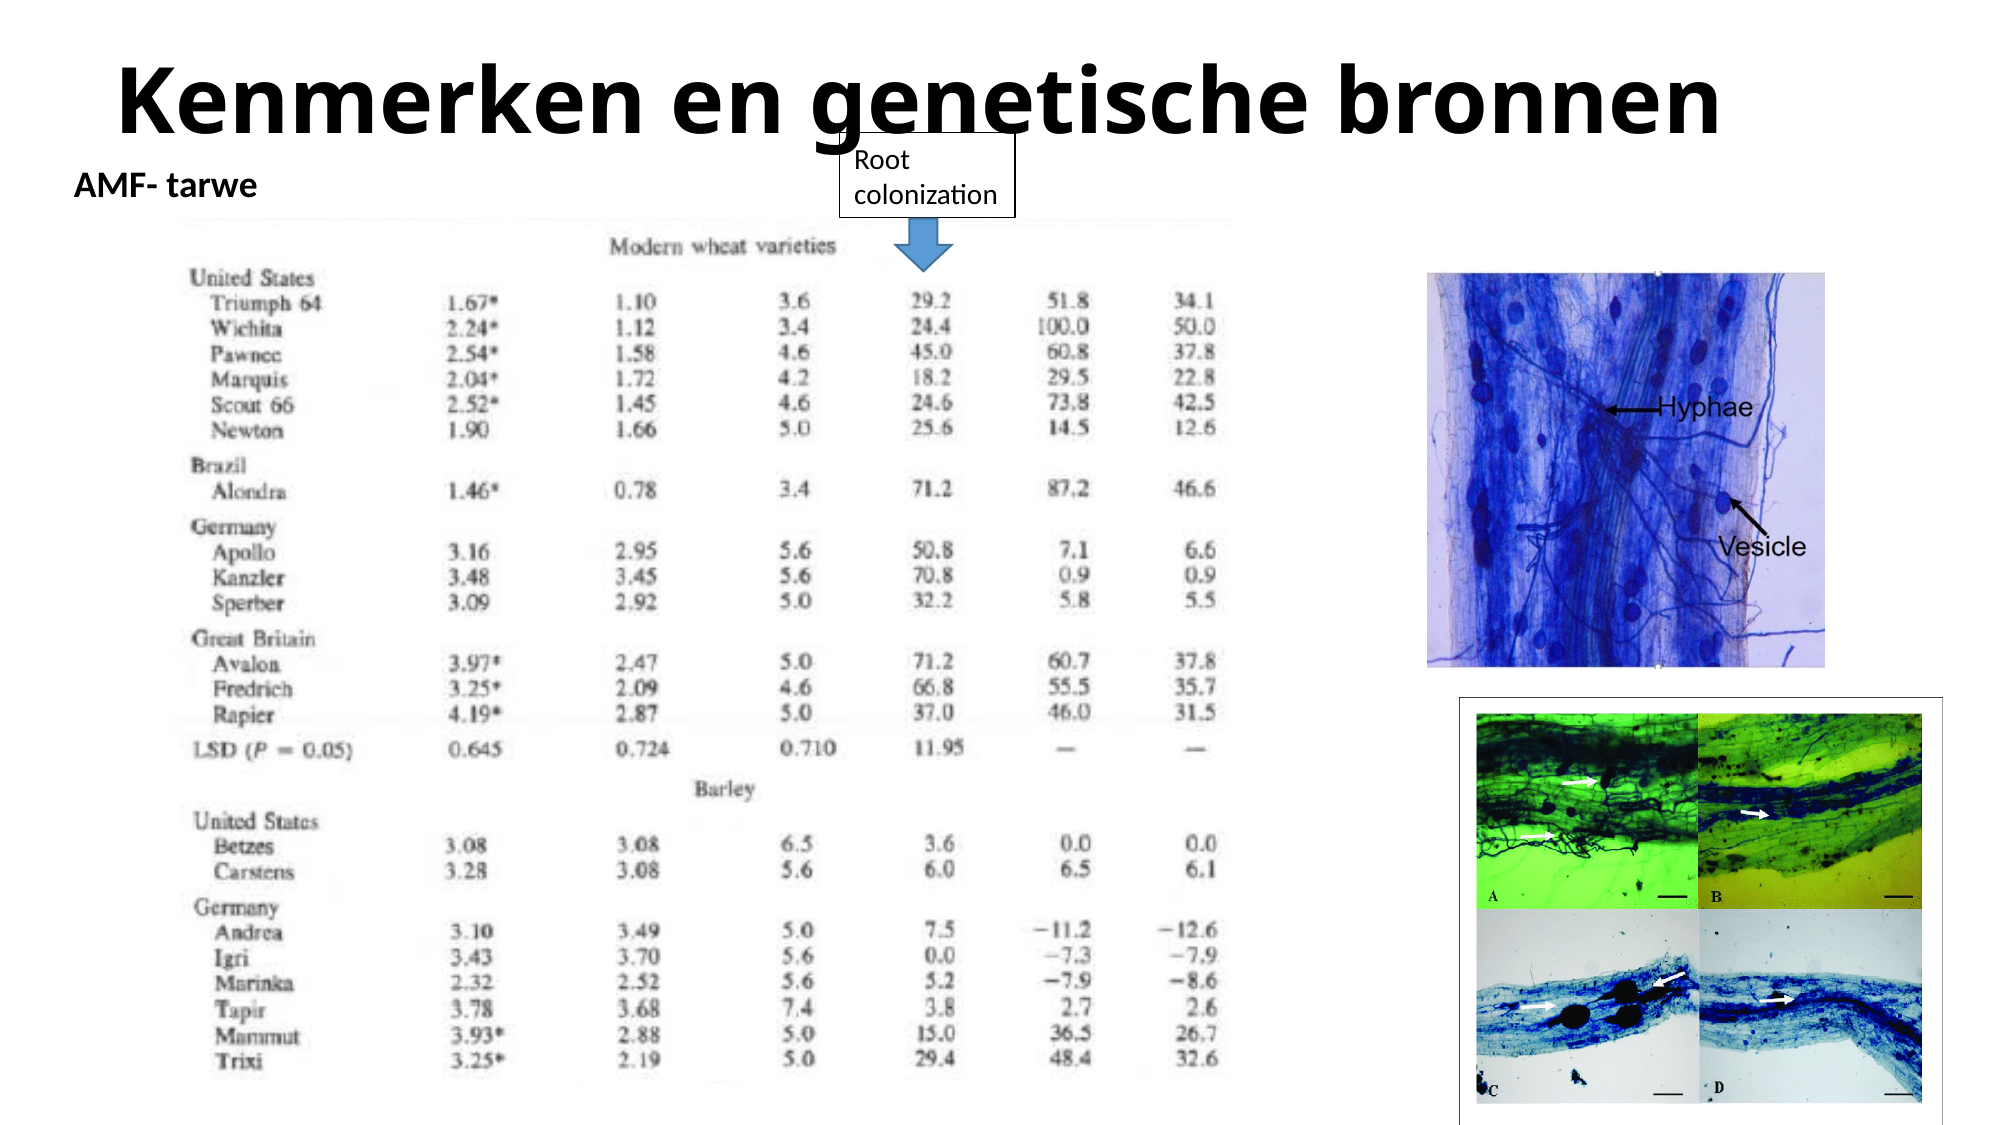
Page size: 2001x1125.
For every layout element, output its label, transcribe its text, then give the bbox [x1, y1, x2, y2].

text_box AMF- tarwe [59, 152, 290, 213]
title Kenmerken en genetische bronnen [99, 0, 1825, 213]
text_box Root colonization [839, 132, 1016, 218]
picture [146, 218, 1234, 1087]
picture [1459, 697, 1943, 1125]
picture [1427, 271, 1825, 669]
